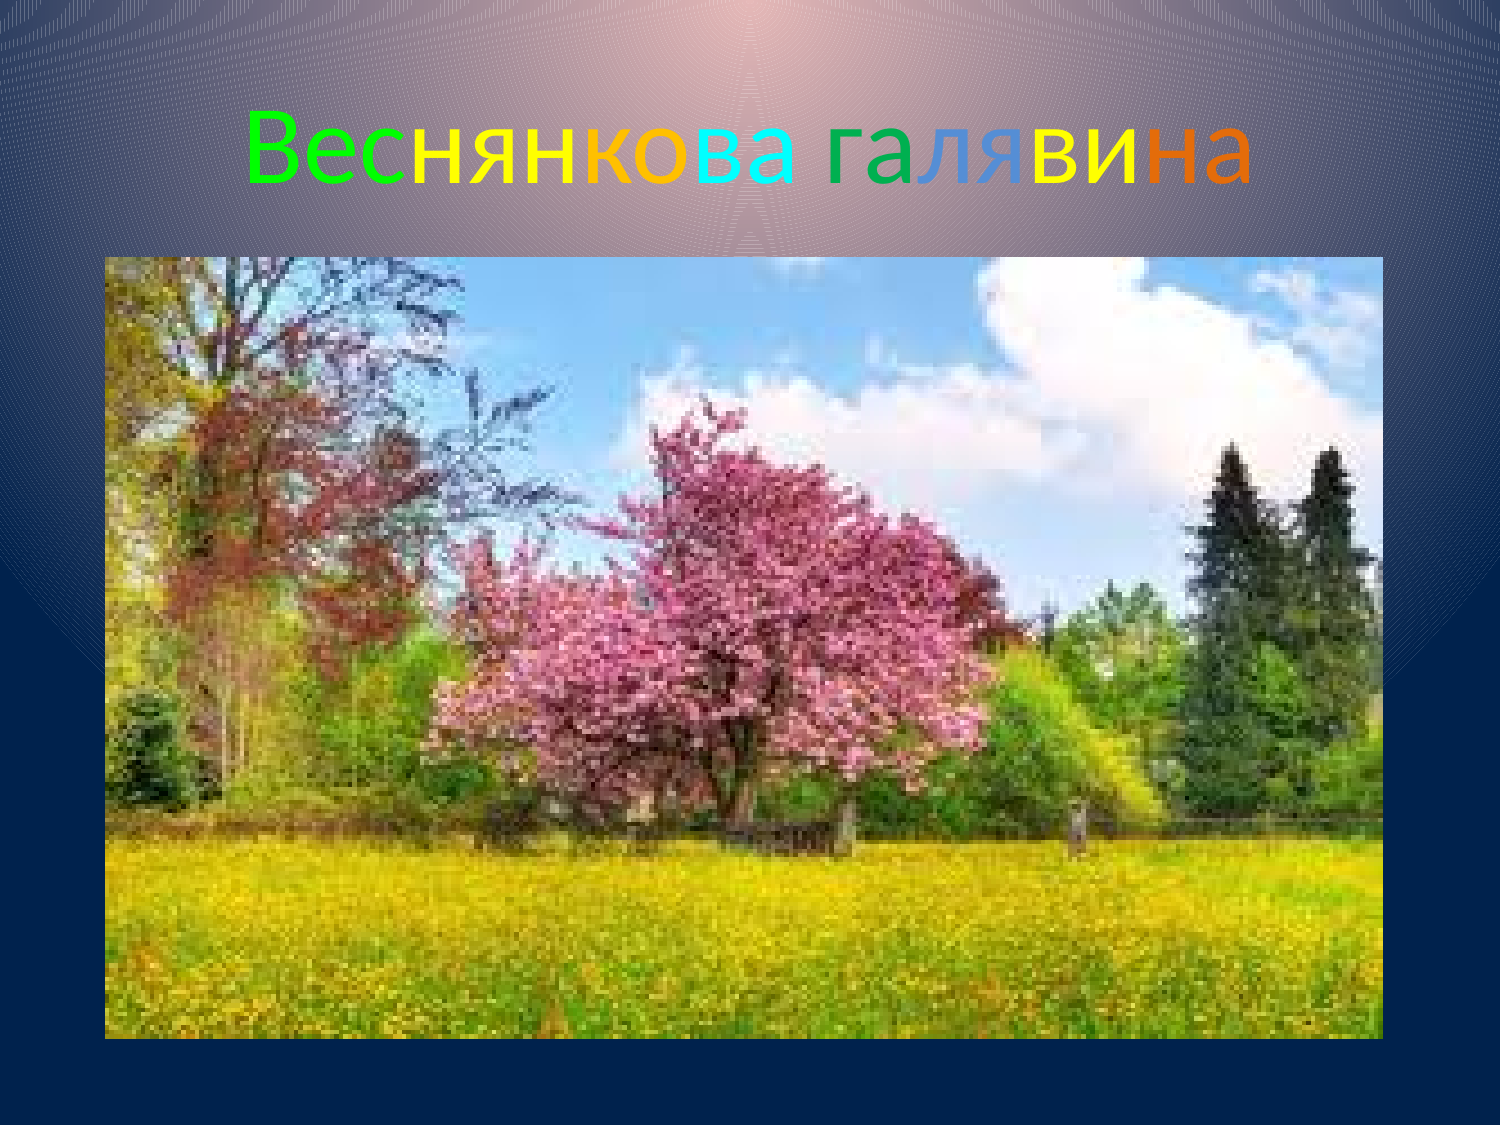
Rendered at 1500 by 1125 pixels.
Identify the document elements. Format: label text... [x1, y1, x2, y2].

picture [105, 257, 1383, 1040]
title Веснянкова галявина [75, 45, 1425, 233]
